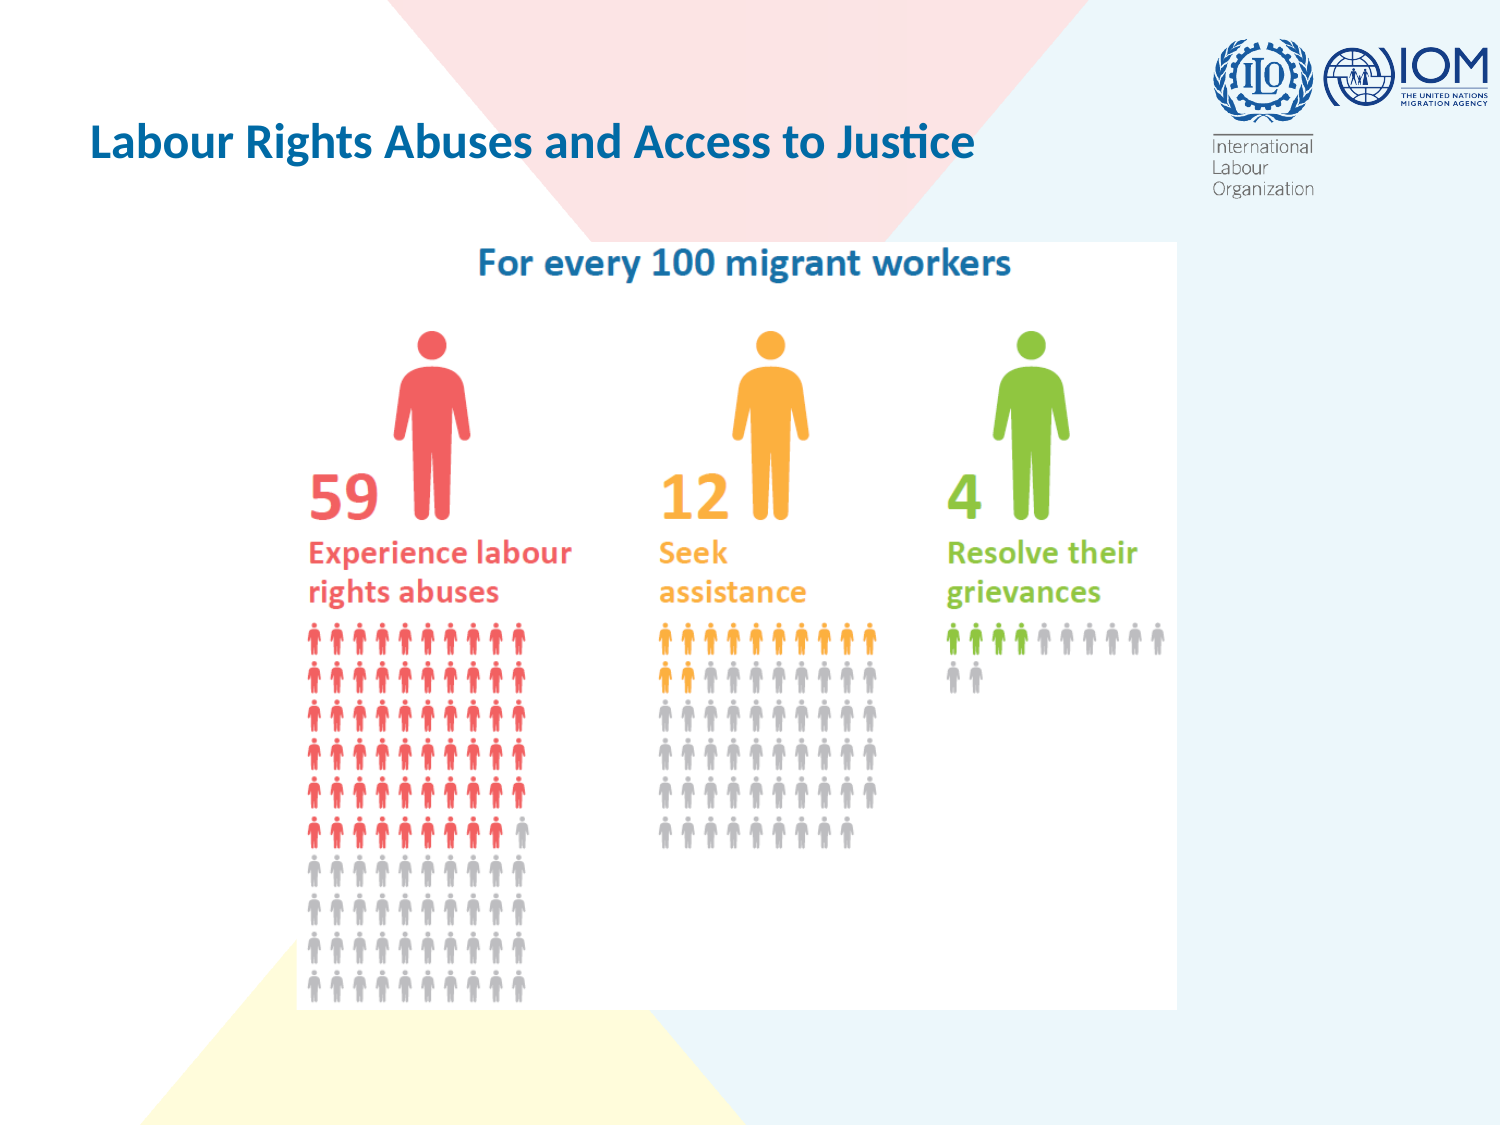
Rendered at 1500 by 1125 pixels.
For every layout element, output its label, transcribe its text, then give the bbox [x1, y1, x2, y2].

picture [0, 0, 1500, 1125]
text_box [1210, 35, 1500, 203]
title Labour Rights Abuses and Access to Justice [75, 45, 1289, 233]
